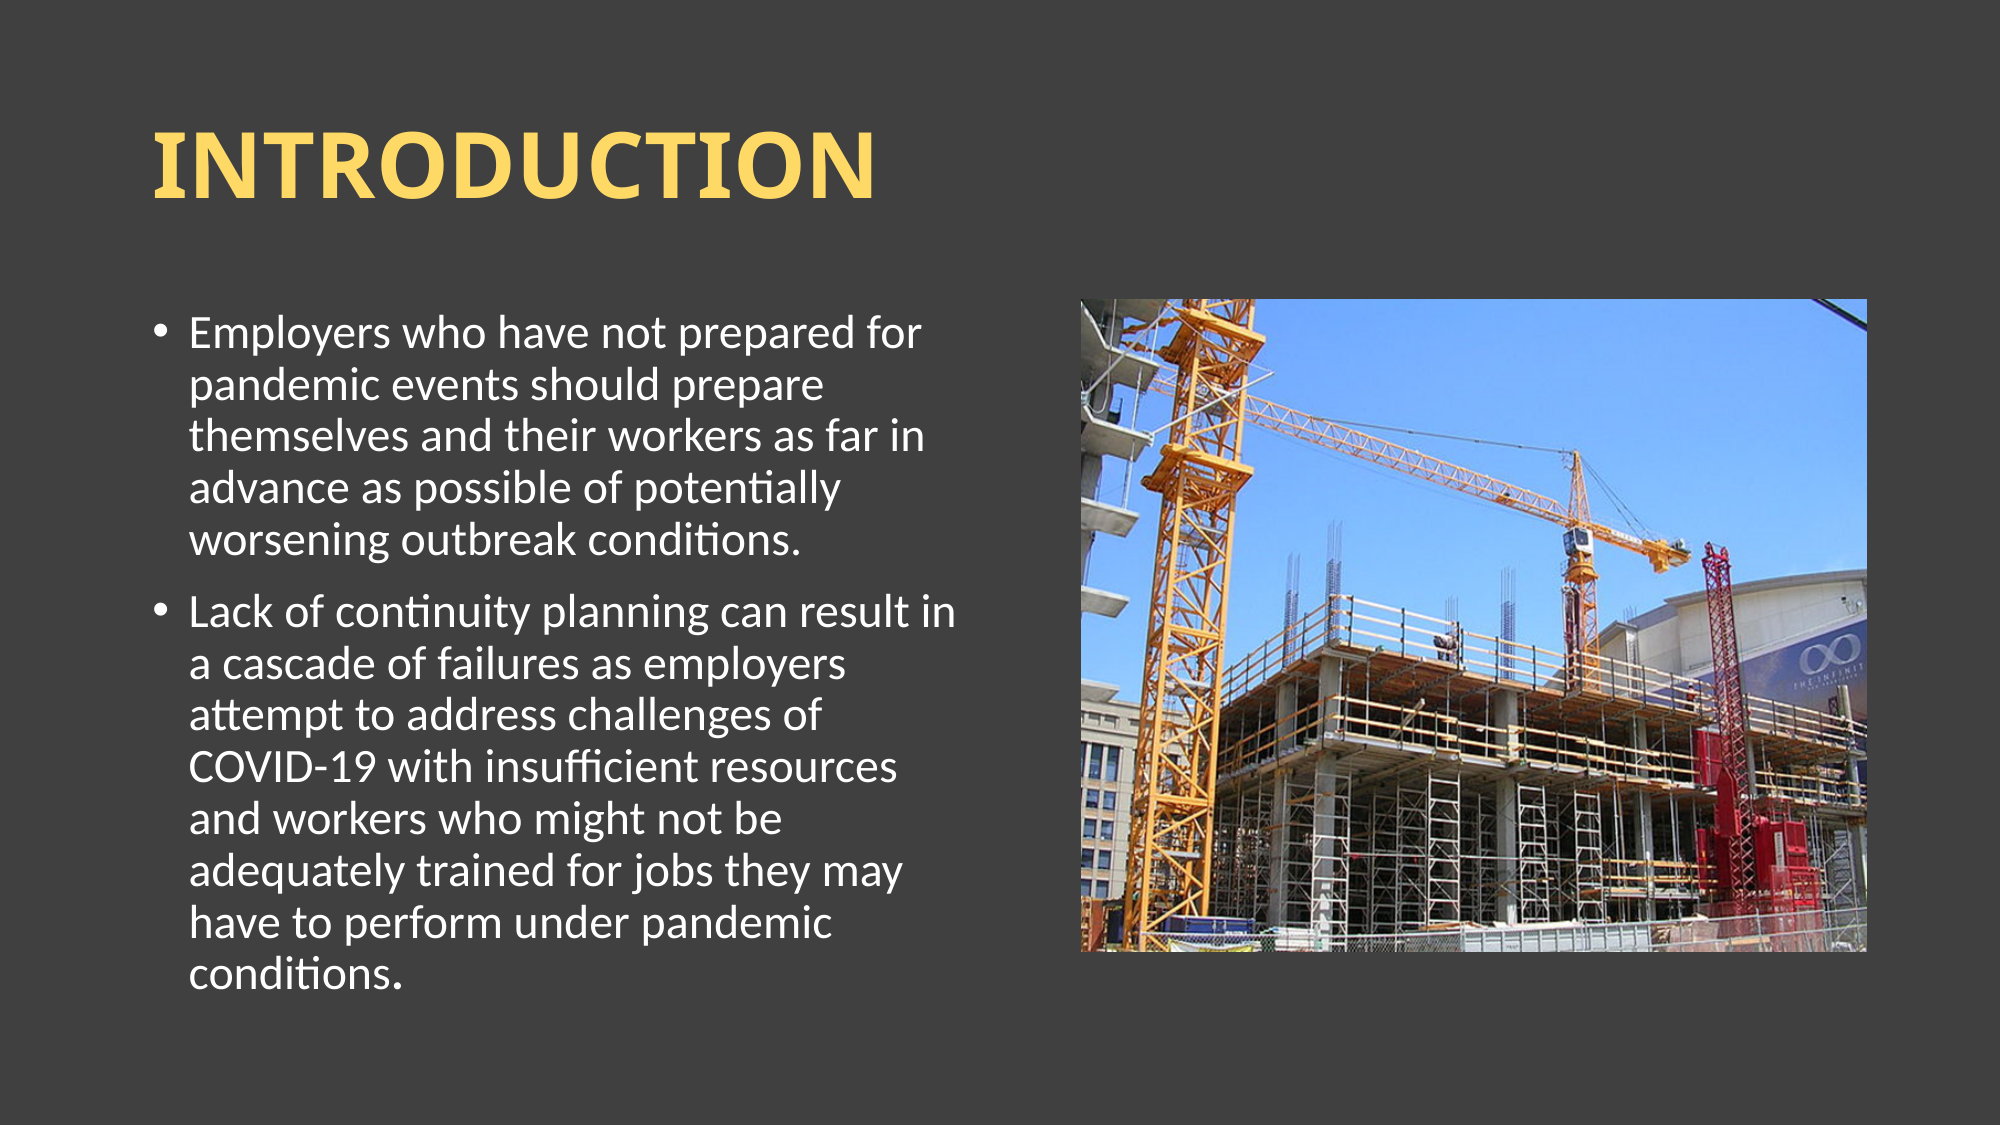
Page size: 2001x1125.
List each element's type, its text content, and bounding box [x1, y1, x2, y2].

title INTRODUCTION [137, 59, 1863, 278]
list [1081, 299, 1867, 952]
list Employers who have not prepared for pandemic events should prepare themselves and their workers as far in advance as possible of potentially worsening outbreak conditions. Lack of continuity planning can result in a cascade of failures as employers attempt to address challenges of COVID-19 with insufficient resources and workers who might not be adequately trained for jobs they may have to perform under pandemic conditions. [137, 299, 988, 1014]
